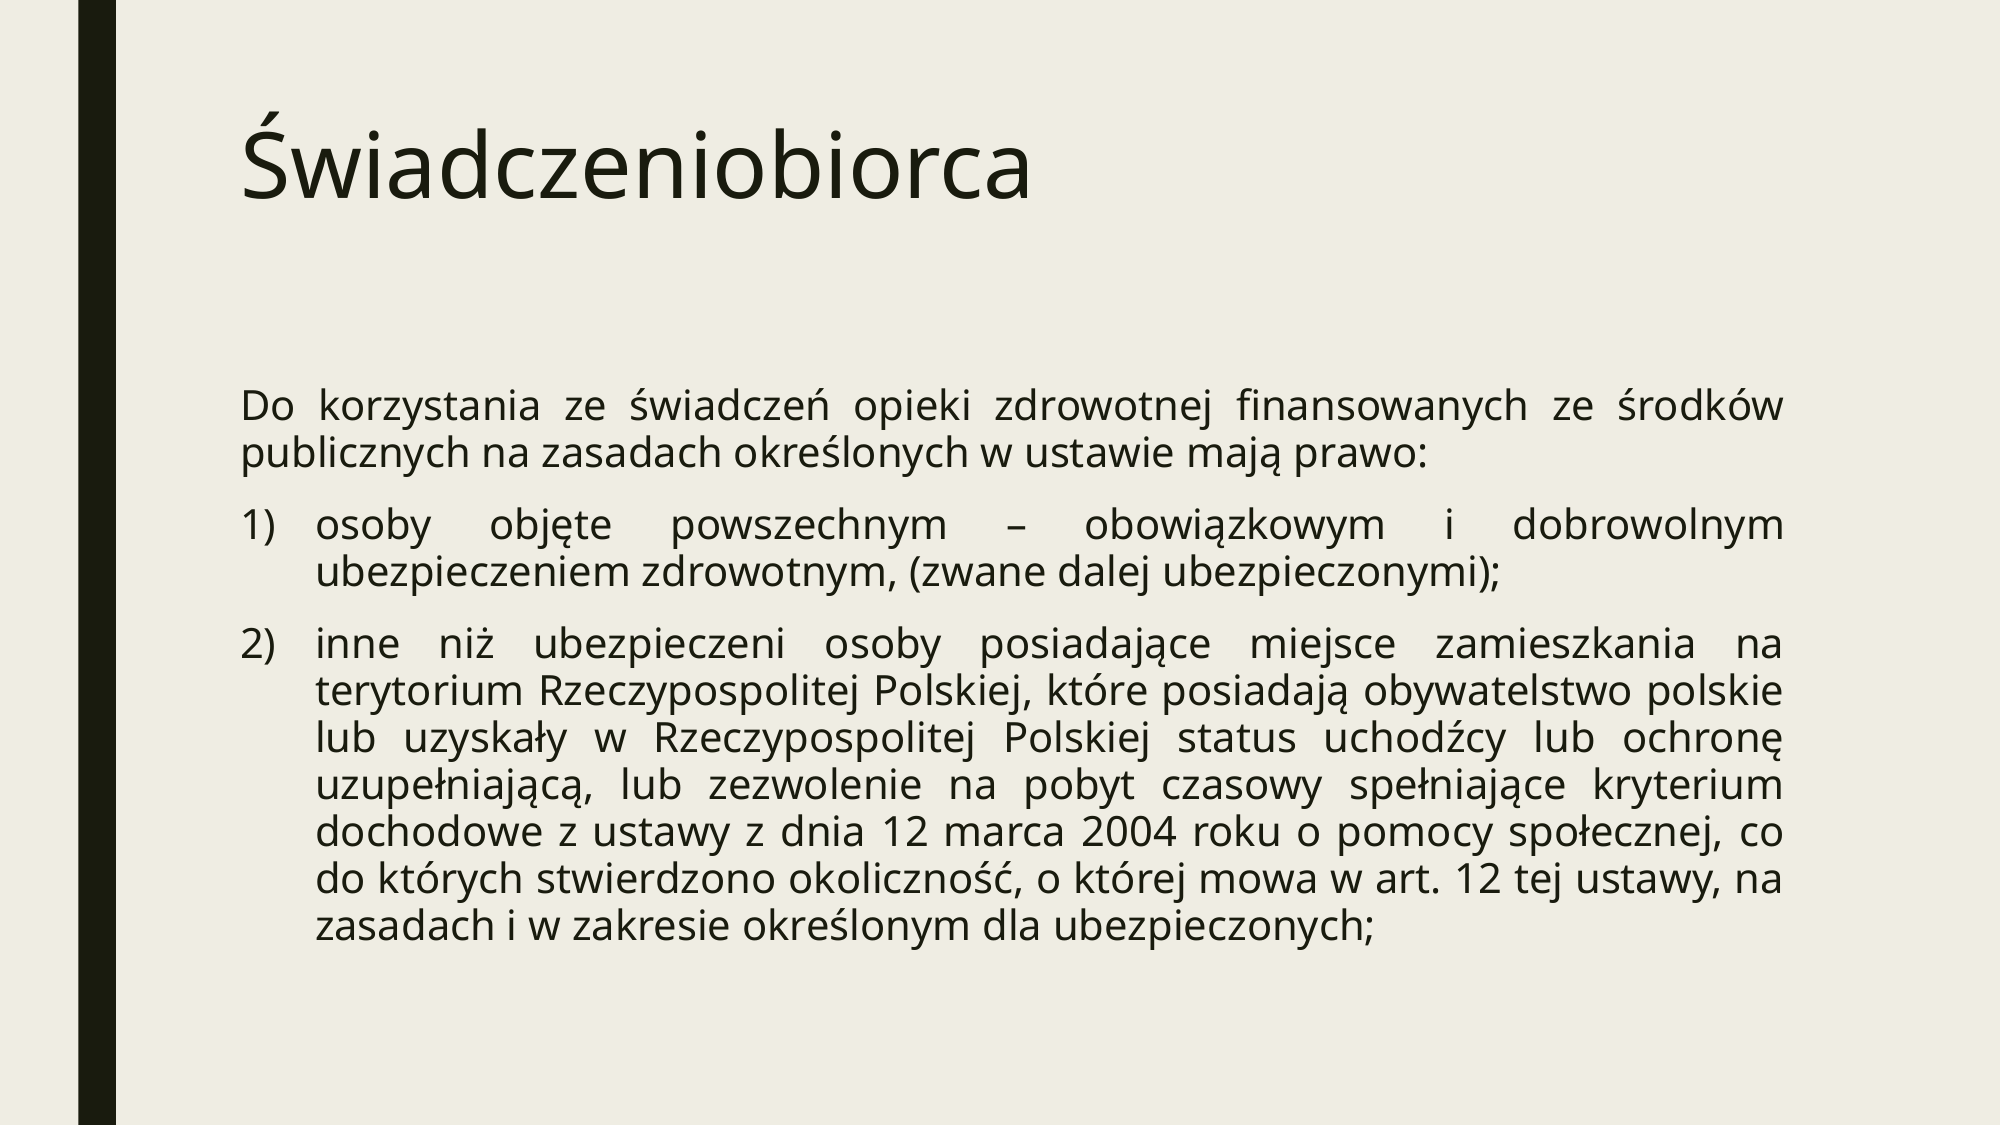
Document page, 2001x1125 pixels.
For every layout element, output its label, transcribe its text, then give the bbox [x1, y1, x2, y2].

list Do korzystania ze świadczeń opieki zdrowotnej finansowanych ze środków publicznych na zasadach określonych w ustawie mają prawo: osoby objęte powszechnym – obowiązkowym i dobrowolnym ubezpieczeniem zdrowotnym, (zwane dalej ubezpieczonymi); inne niż ubezpieczeni osoby posiadające miejsce zamieszkania na terytorium Rzeczypospolitej Polskiej, które posiadają obywatelstwo polskie lub uzyskały w Rzeczypospolitej Polskiej status uchodźcy lub ochronę uzupełniającą, lub zezwolenie na pobyt czasowy spełniające kryterium dochodowe z ustawy z dnia 12 marca 2004 roku o pomocy społecznej, co do których stwierdzono okoliczność, o której mowa w art. 12 tej ustawy, na zasadach i w zakresie określonym dla ubezpieczonych; [225, 375, 1800, 963]
title Świadczeniobiorca [225, 112, 1800, 357]
